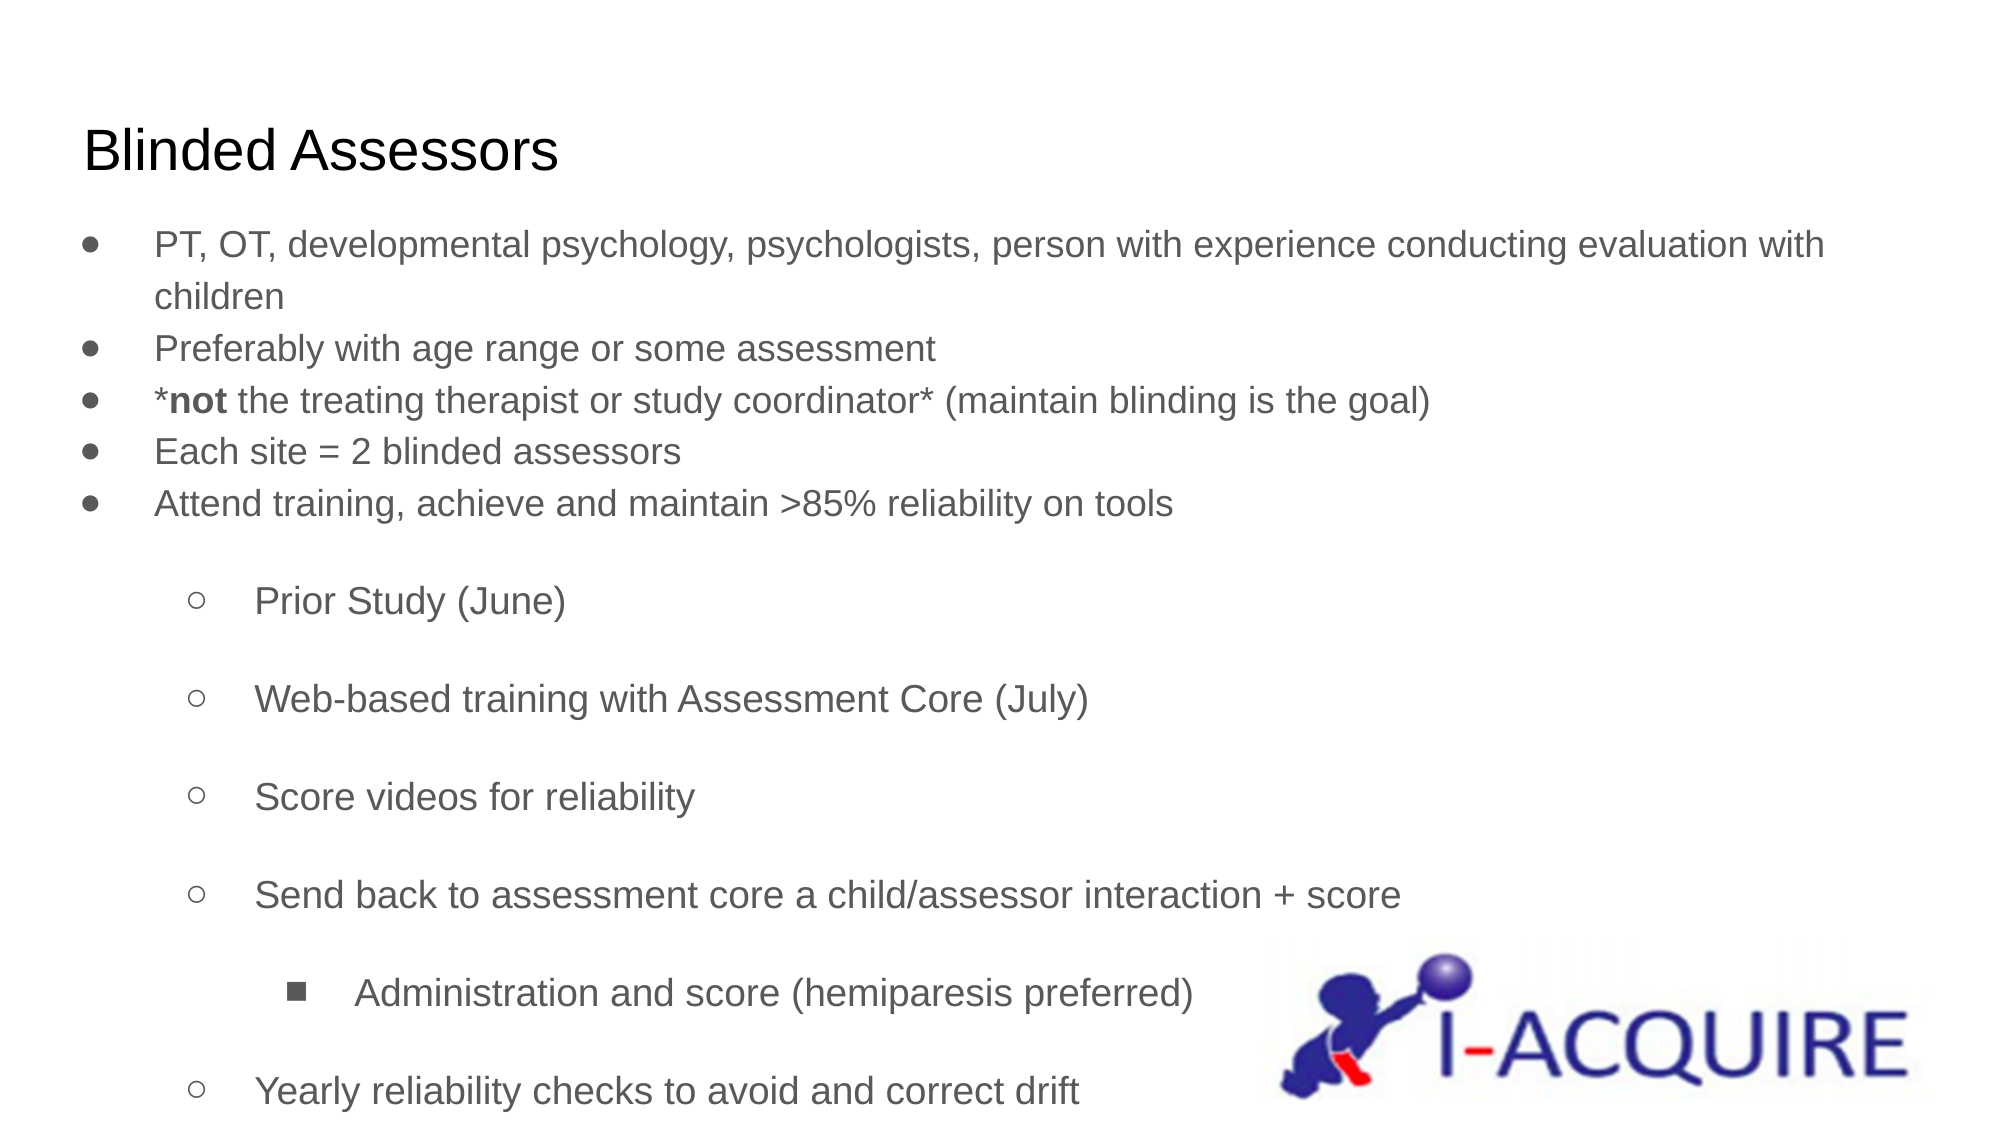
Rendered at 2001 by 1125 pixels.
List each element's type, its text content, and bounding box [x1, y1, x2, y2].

list PT, OT, developmental psychology, psychologists, person with experience conducting evaluation with children Preferably with age range or some assessment *not the treating therapist or study coordinator* (maintain blinding is the goal) Each site = 2 blinded assessors Attend training, achieve and maintain >85% reliability on tools Prior Study (June) Web-based training with Assessment Core (July) Score videos for reliability Send back to assessment core a child/assessor interaction + score Administration and score (hemiparesis preferred) Yearly reliability checks to avoid and correct drift [39, 198, 1903, 946]
title Blinded Assessors [68, 97, 1932, 223]
picture [1174, 939, 2000, 1125]
